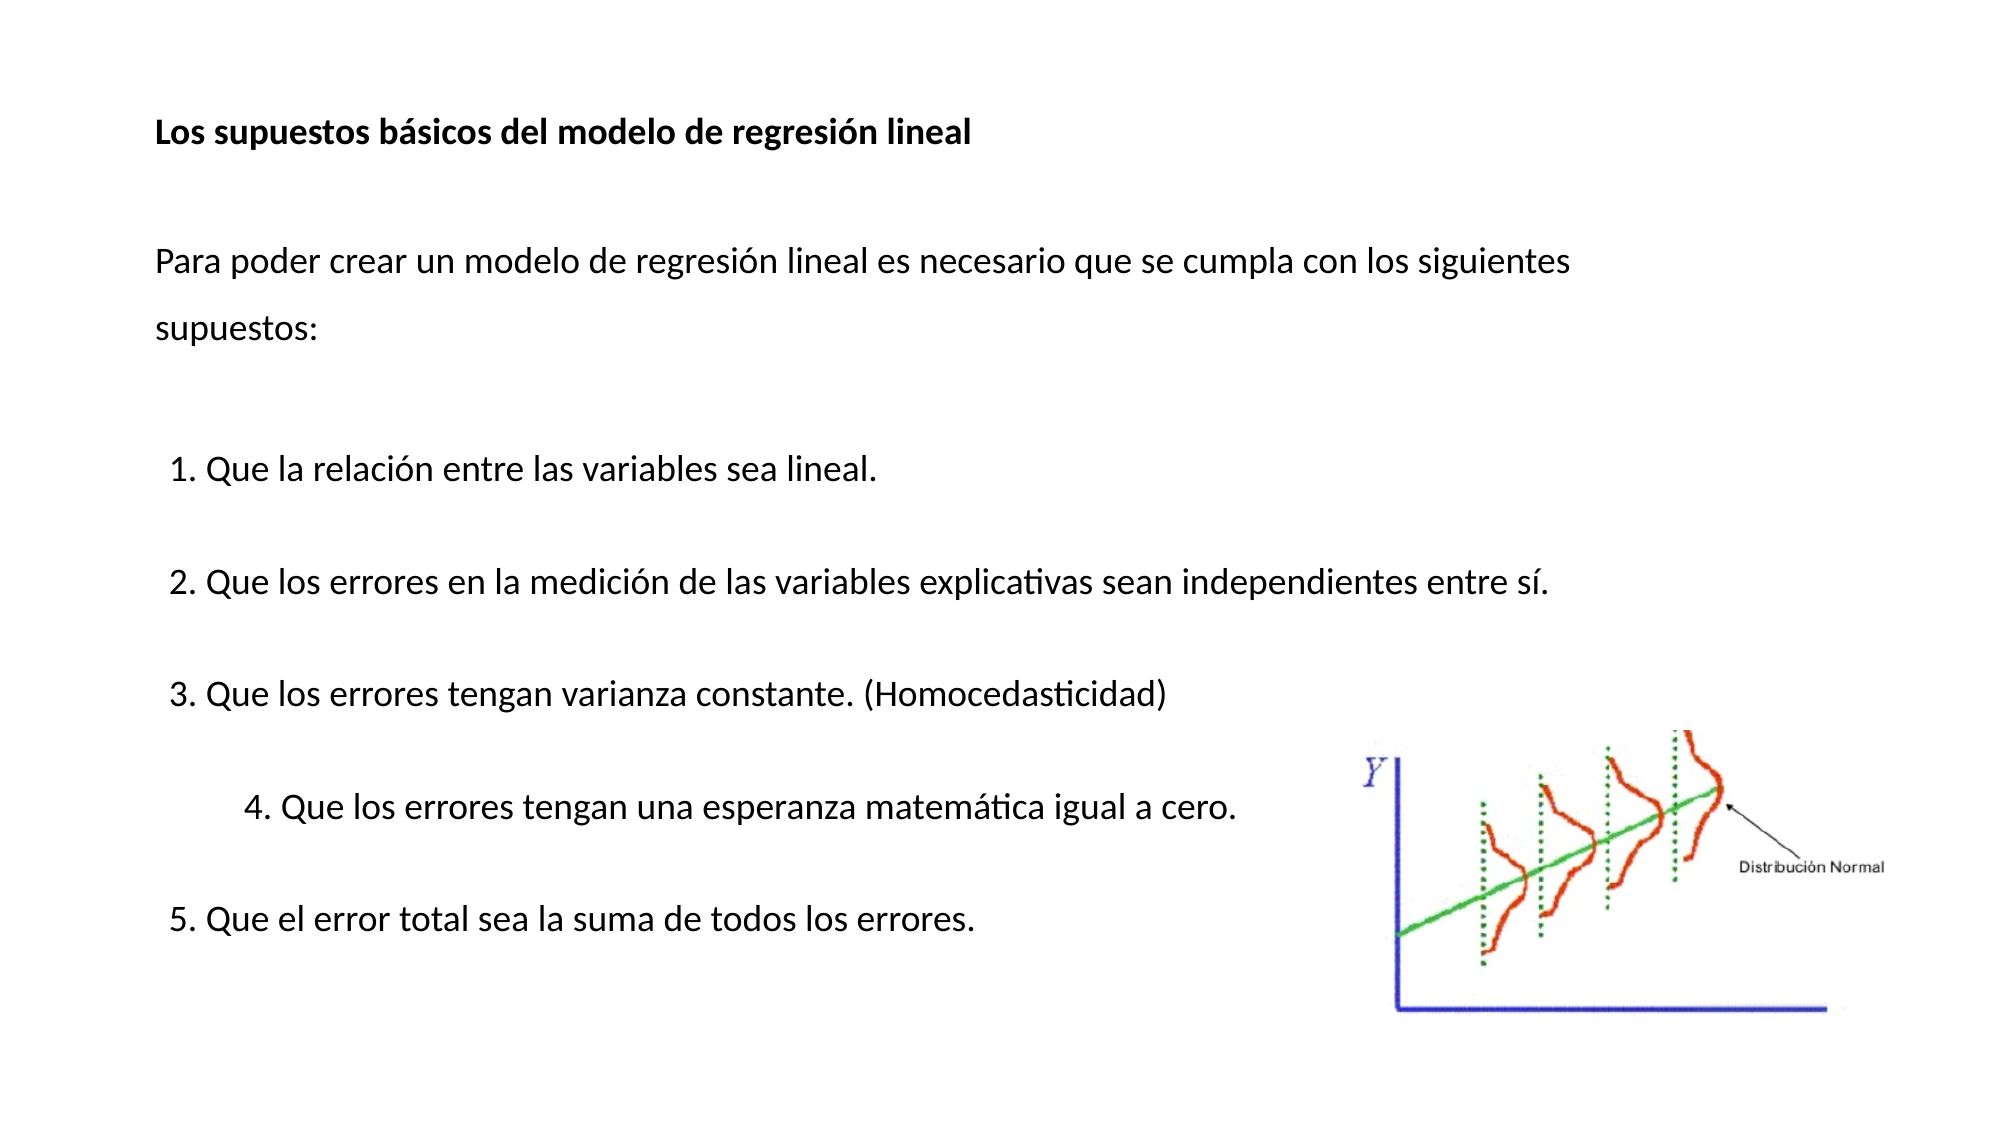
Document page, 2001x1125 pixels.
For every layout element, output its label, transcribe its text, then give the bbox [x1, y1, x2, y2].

picture [1356, 730, 1895, 1018]
text_box Que la relación entre las variables sea lineal. Que los errores en la medición de las variables explicativas sean independientes entre sí. Que los errores tengan varianza constante. (Homocedasticidad) Que los errores tengan una esperanza matemática igual a cero. Que el error total sea la suma de todos los errores. [154, 369, 1863, 947]
text_box Los supuestos básicos del modelo de regresión lineal [140, 99, 1773, 160]
text_box Para poder crear un modelo de regresión lineal es necesario que se cumpla con los siguientes supuestos: [140, 205, 1642, 356]
